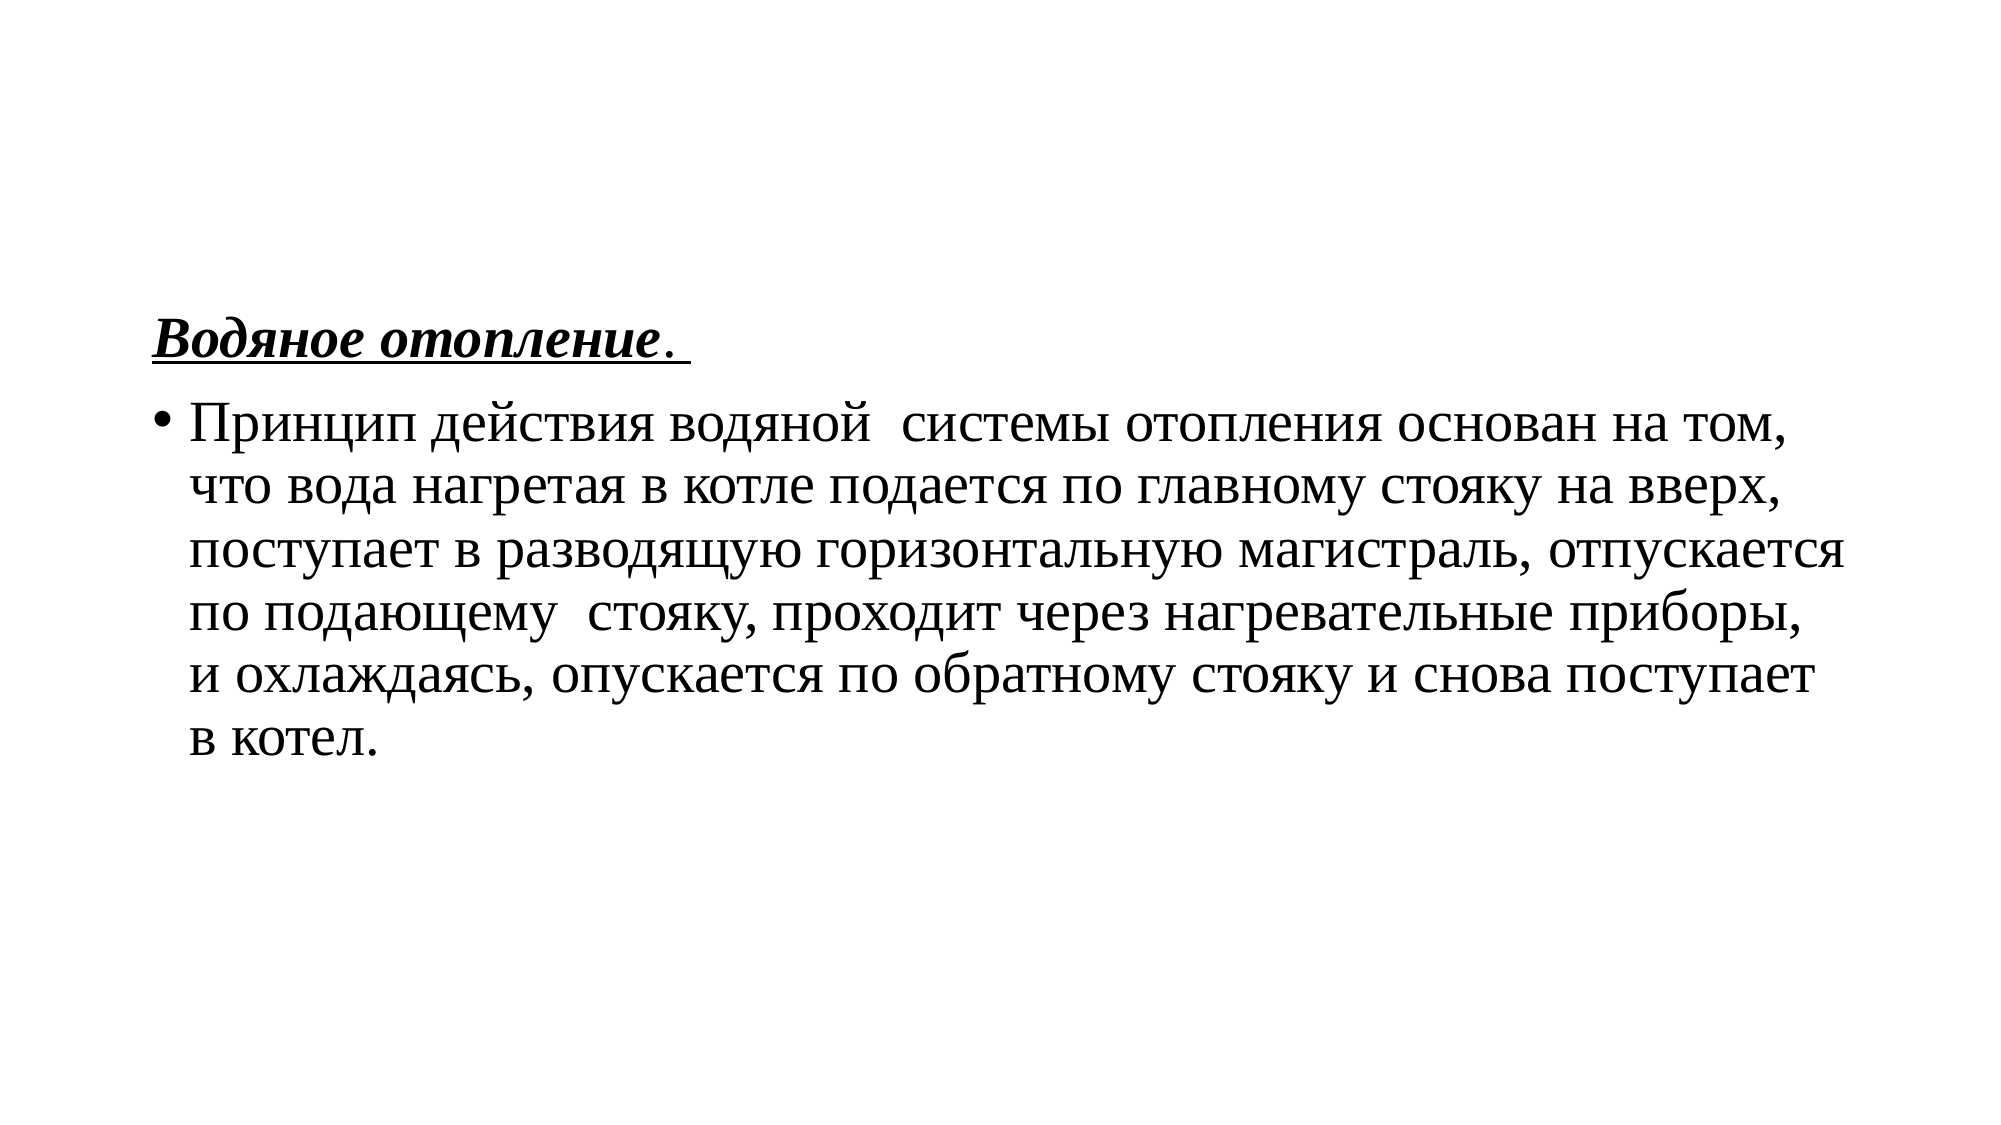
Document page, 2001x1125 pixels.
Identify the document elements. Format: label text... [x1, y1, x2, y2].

list Водяное отопление. Принцип действия водяной системы отопления основан на том, что вода нагретая в котле подается по главному стояку на вверх, поступает в разводящую горизонтальную магистраль, отпускается по подающему стояку, проходит через нагревательные приборы, и охлаждаясь, опускается по обратному стояку и снова поступает в котел. [137, 299, 1863, 1014]
